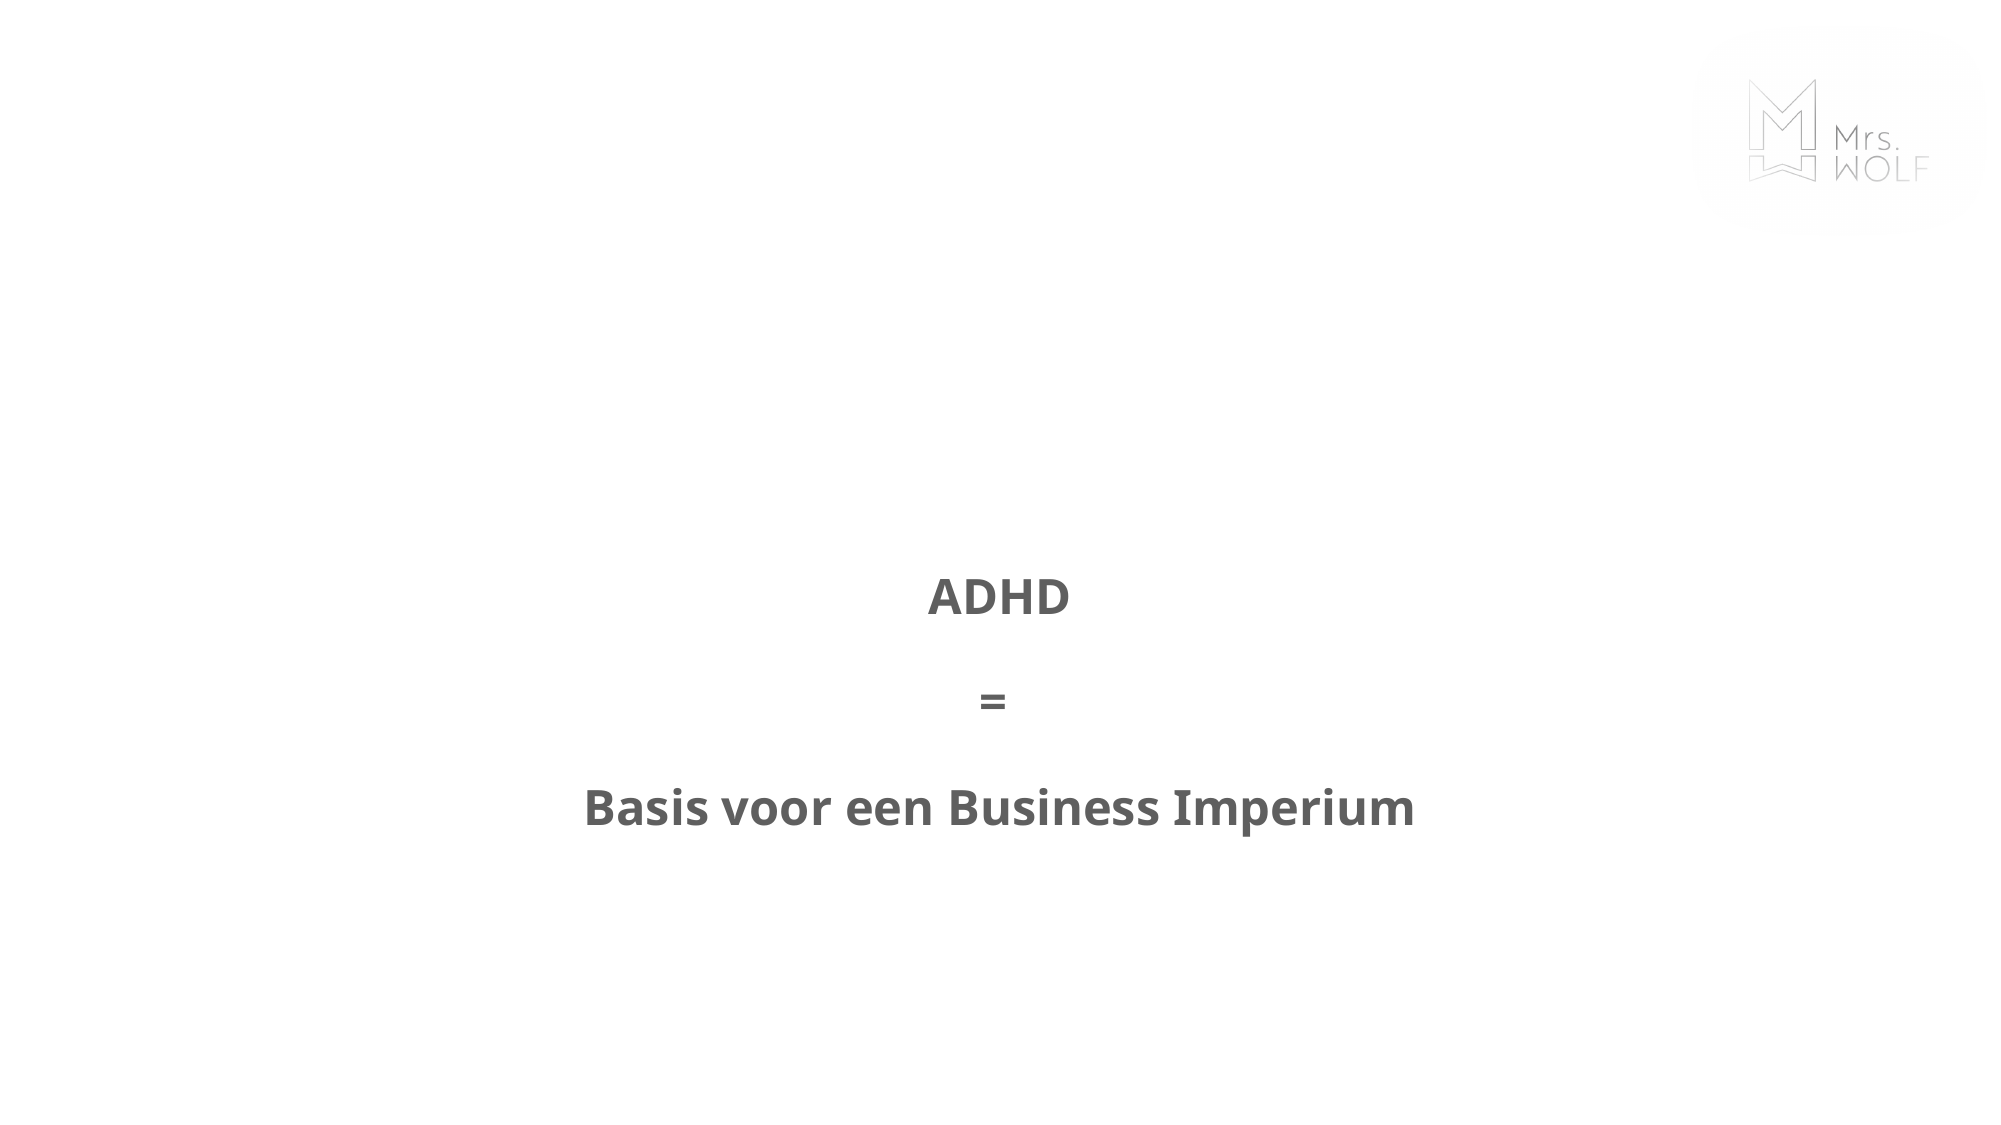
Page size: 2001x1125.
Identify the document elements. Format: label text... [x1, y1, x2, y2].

title ADHD = Basis voor een Business Imperium [82, 562, 1918, 955]
